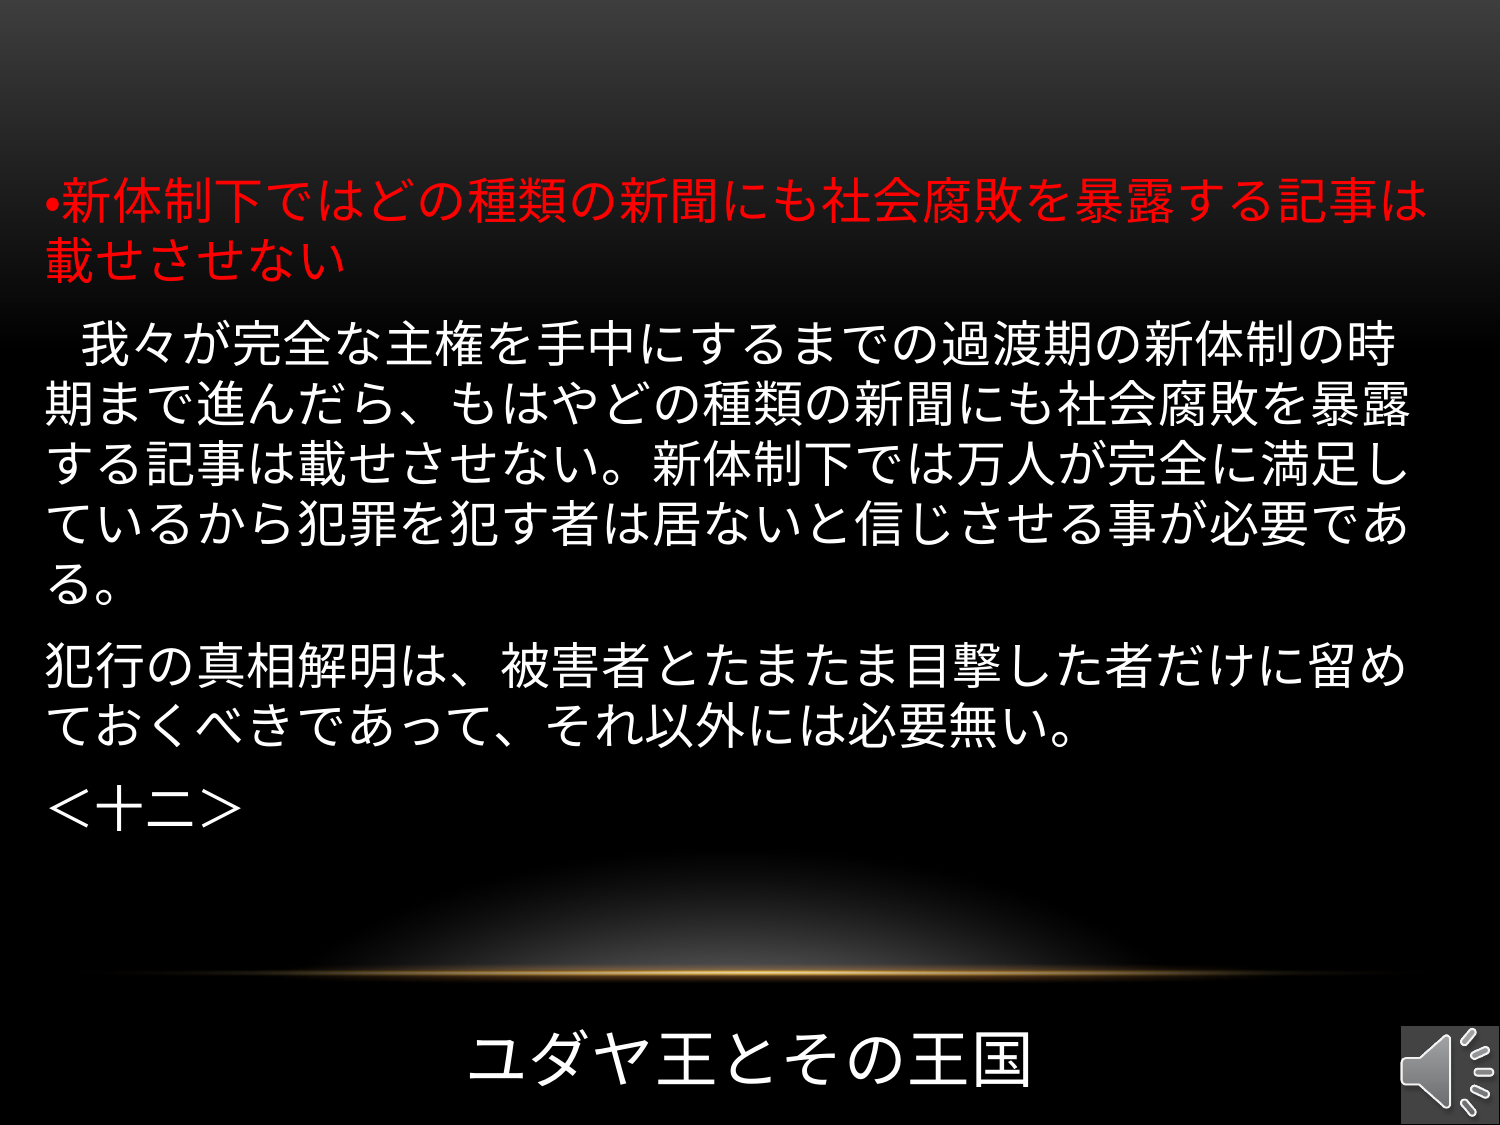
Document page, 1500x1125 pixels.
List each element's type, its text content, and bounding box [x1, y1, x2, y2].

picture [0, 0, 1500, 1125]
list ・新体制下ではどの種類の新聞にも社会腐敗を暴露する記事は載せさせない 我々が完全な主権を手中にするまでの過渡期の新体制の時期まで進んだら、もはやどの種類の新聞にも社会腐敗を暴露する記事は載せさせない。新体制下では万人が完全に満足しているから犯罪を犯す者は居ないと信じさせる事が必要である。 犯行の真相解明は、被害者とたまたま目撃した者だけに留めておくべきであって、それ以外には必要無い。 ＜十二＞ [29, 30, 1459, 976]
title ユダヤ王とその王国 [99, 976, 1400, 1125]
